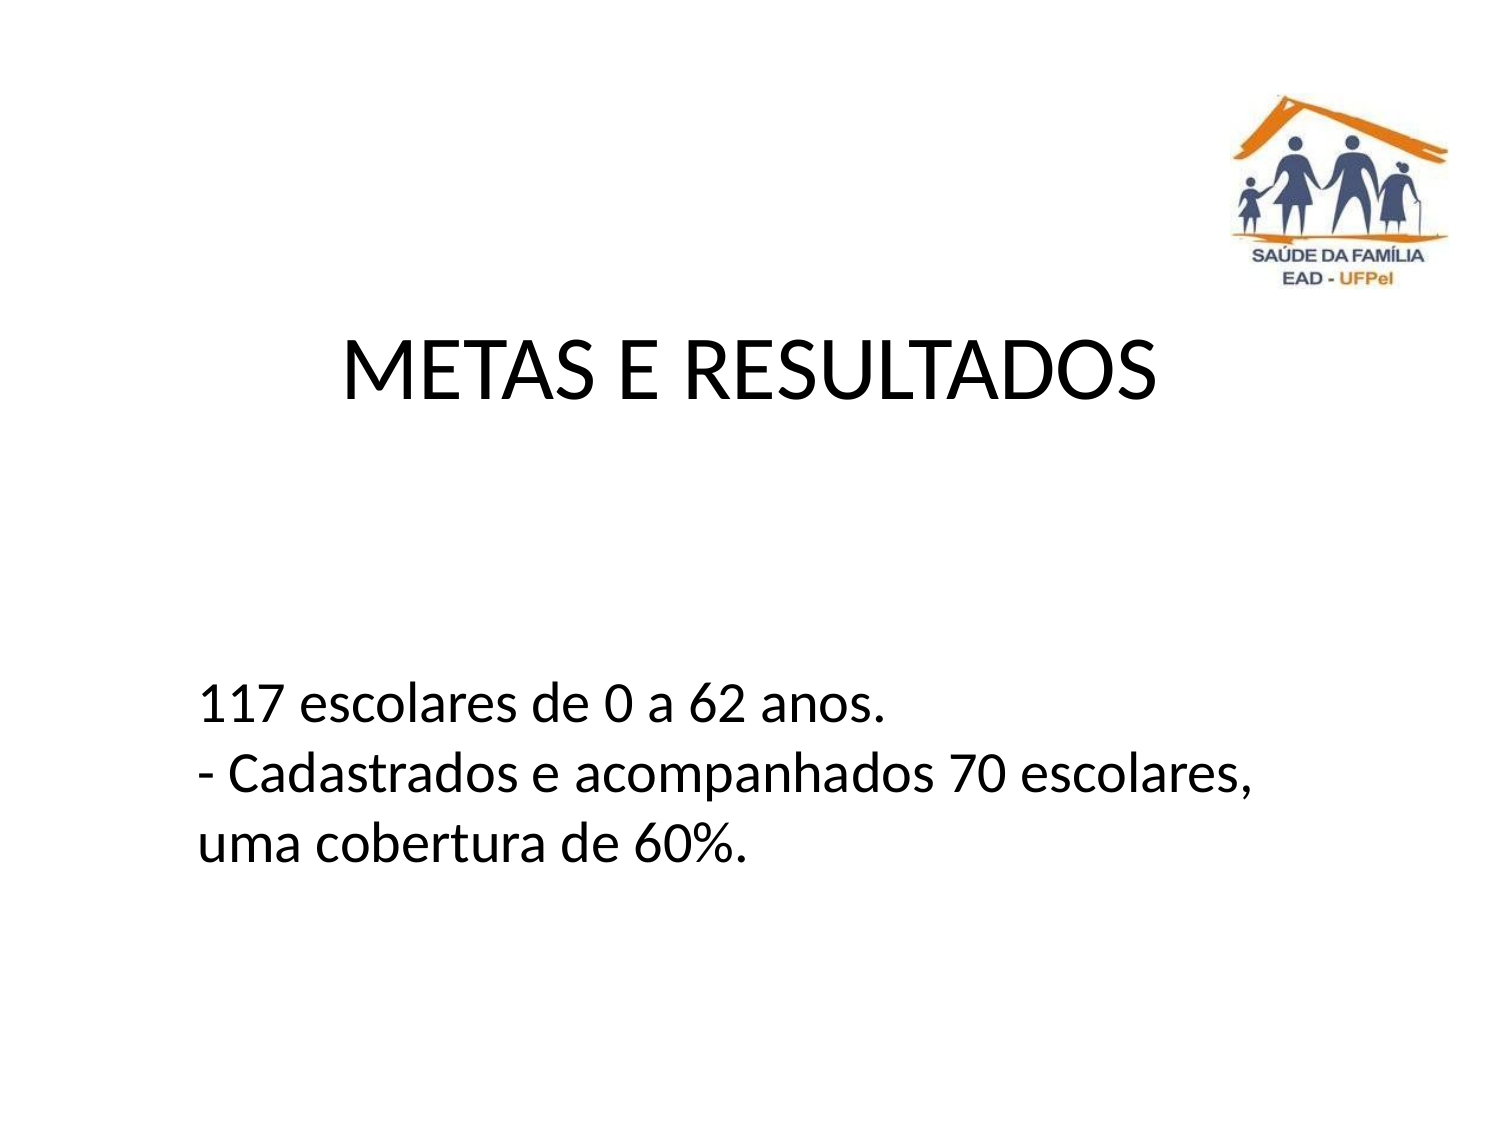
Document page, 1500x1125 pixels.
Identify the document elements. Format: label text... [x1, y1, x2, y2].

picture [1230, 93, 1449, 290]
text_box 117 escolares de 0 a 62 anos. - Cadastrados e acompanhados 70 escolares, uma cobertura de 60%. [182, 656, 1317, 882]
title METAS E RESULTADOS [75, 246, 1425, 480]
